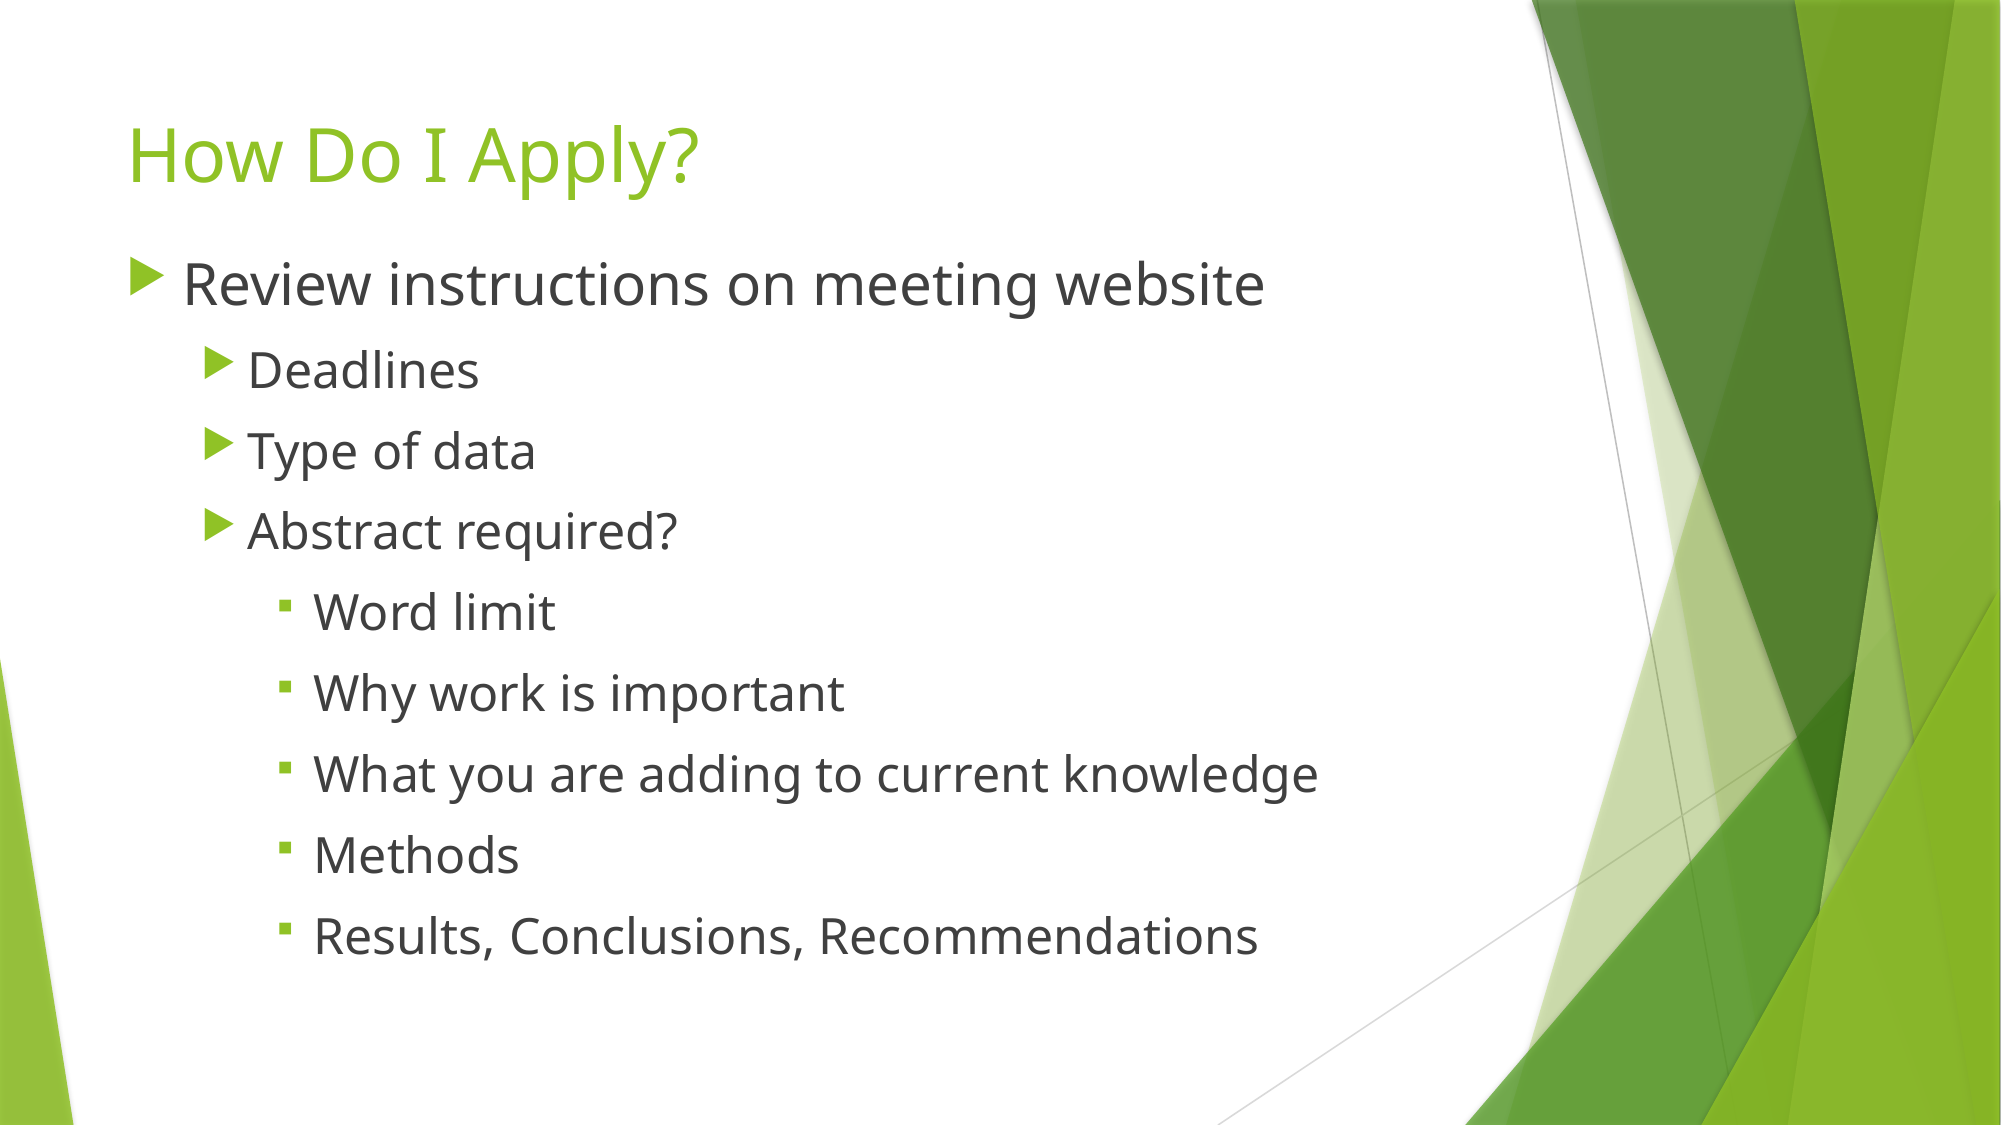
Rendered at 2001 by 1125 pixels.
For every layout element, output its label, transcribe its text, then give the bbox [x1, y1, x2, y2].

title How Do I Apply? [111, 99, 1522, 239]
list Review instructions on meeting website Deadlines Type of data Abstract required? Word limit Why work is important What you are adding to current knowledge Methods Results, Conclusions, Recommendations [111, 239, 1522, 979]
